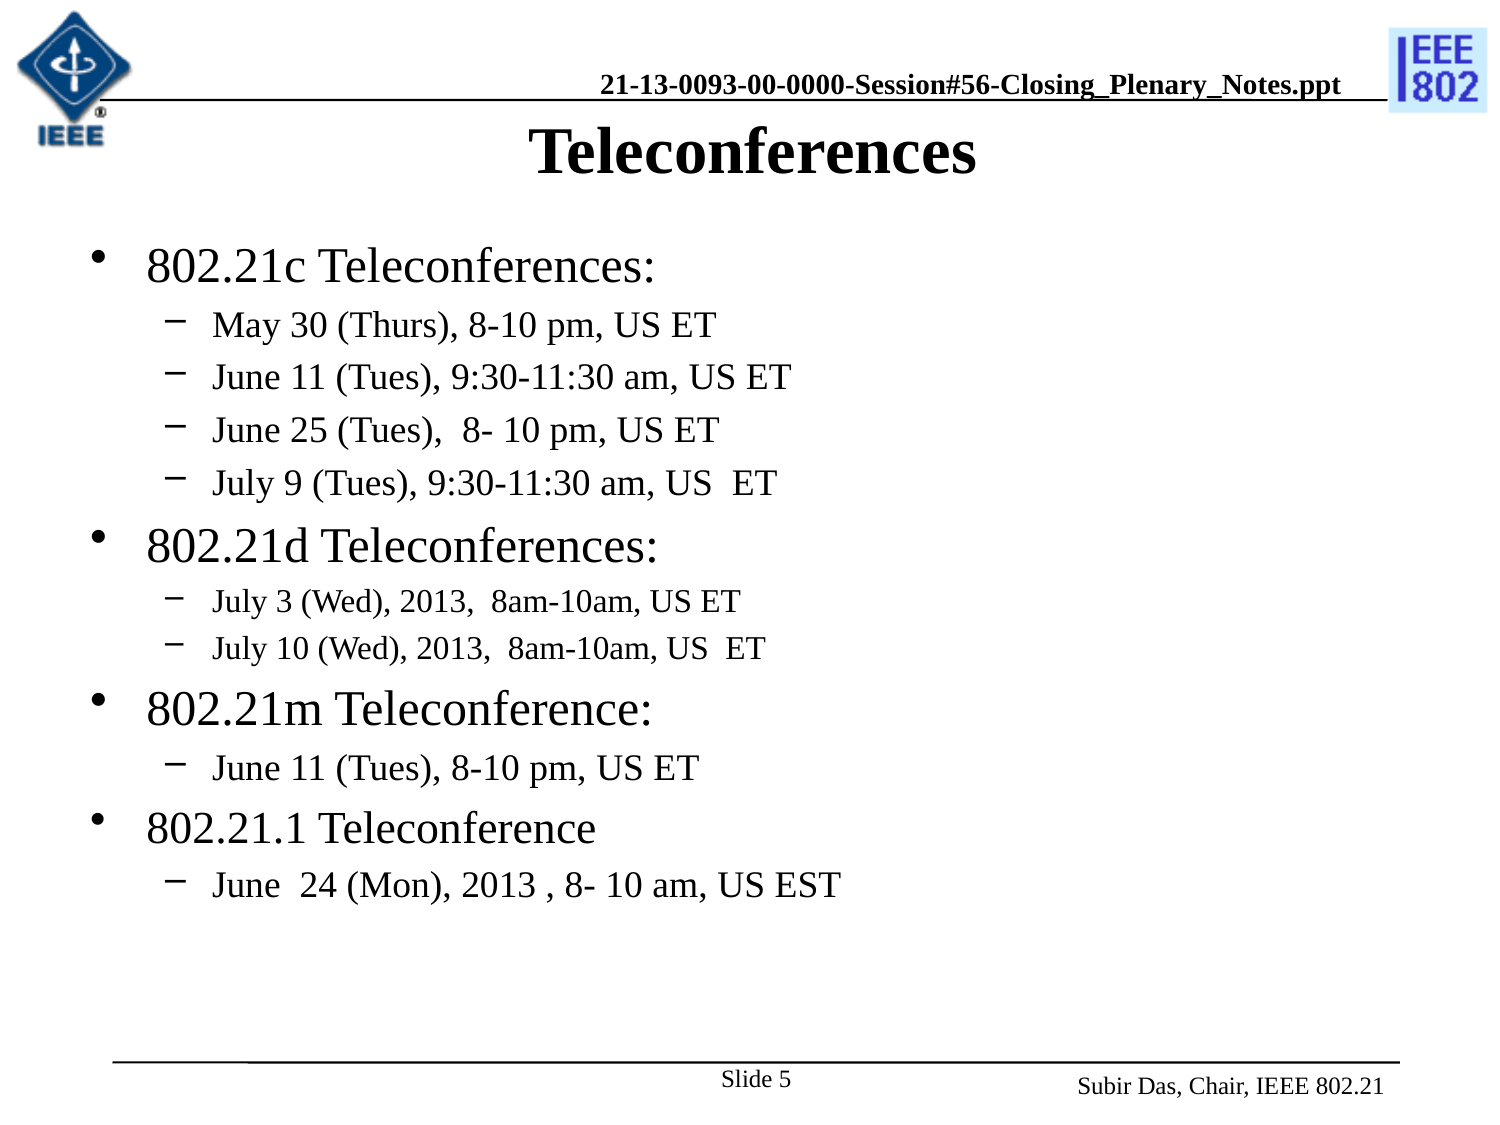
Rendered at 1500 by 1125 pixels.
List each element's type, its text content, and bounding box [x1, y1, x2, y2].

text_box Subir Das, Chair, IEEE 802.21 [1062, 1062, 1413, 1100]
picture [12, 9, 137, 150]
title Teleconferences [74, 99, 1432, 195]
picture [1374, 9, 1499, 138]
list 802.21c Teleconferences: May 30 (Thurs), 8-10 pm, US ET June 11 (Tues), 9:30-11:30 am, US ET June 25 (Tues), 8- 10 pm, US ET July 9 (Tues), 9:30-11:30 am, US ET 802.21d Teleconferences: July 3 (Wed), 2013, 8am-10am, US ET July 10 (Wed), 2013, 8am-10am, US ET 802.21m Teleconference: June 11 (Tues), 8-10 pm, US ET 802.21.1 Teleconference June 24 (Mon), 2013 , 8- 10 am, US EST [74, 224, 1437, 1013]
slide_number Slide 5 [712, 1061, 800, 1093]
